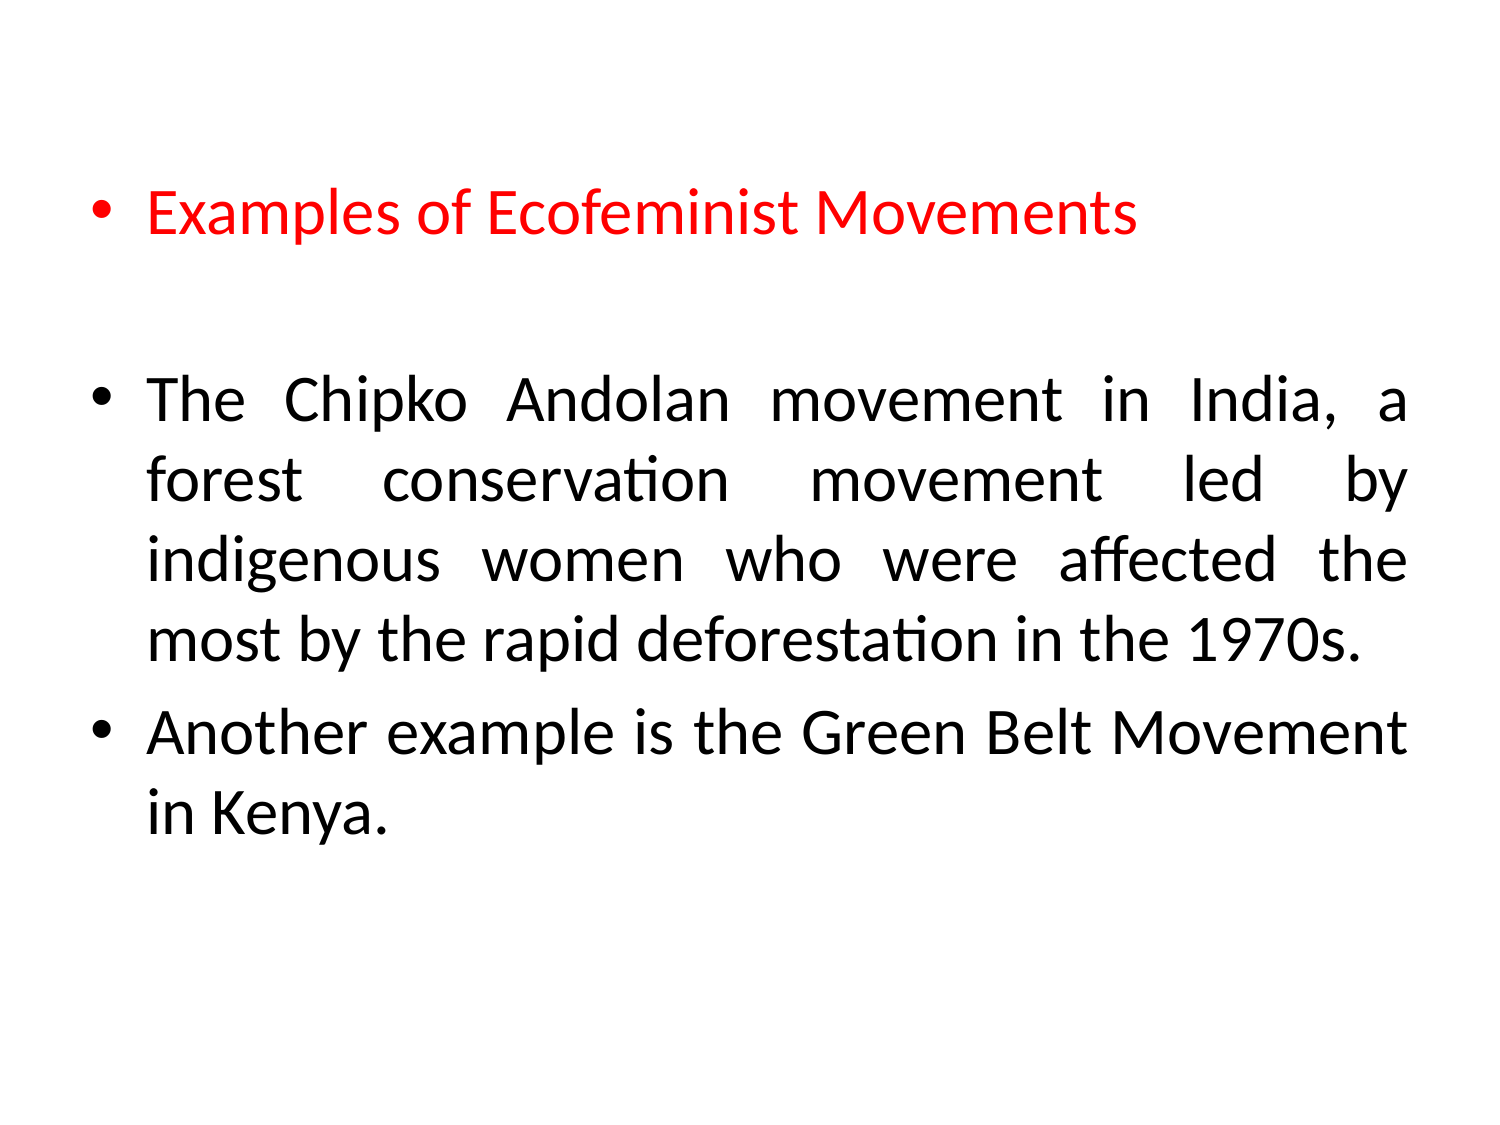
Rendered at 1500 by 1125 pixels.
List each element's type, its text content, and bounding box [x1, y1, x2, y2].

list Examples of Ecofeminist Movements The Chipko Andolan movement in India, a forest conservation movement led by indigenous women who were affected the most by the rapid deforestation in the 1970s. Another example is the Green Belt Movement in Kenya. [75, 160, 1425, 1005]
